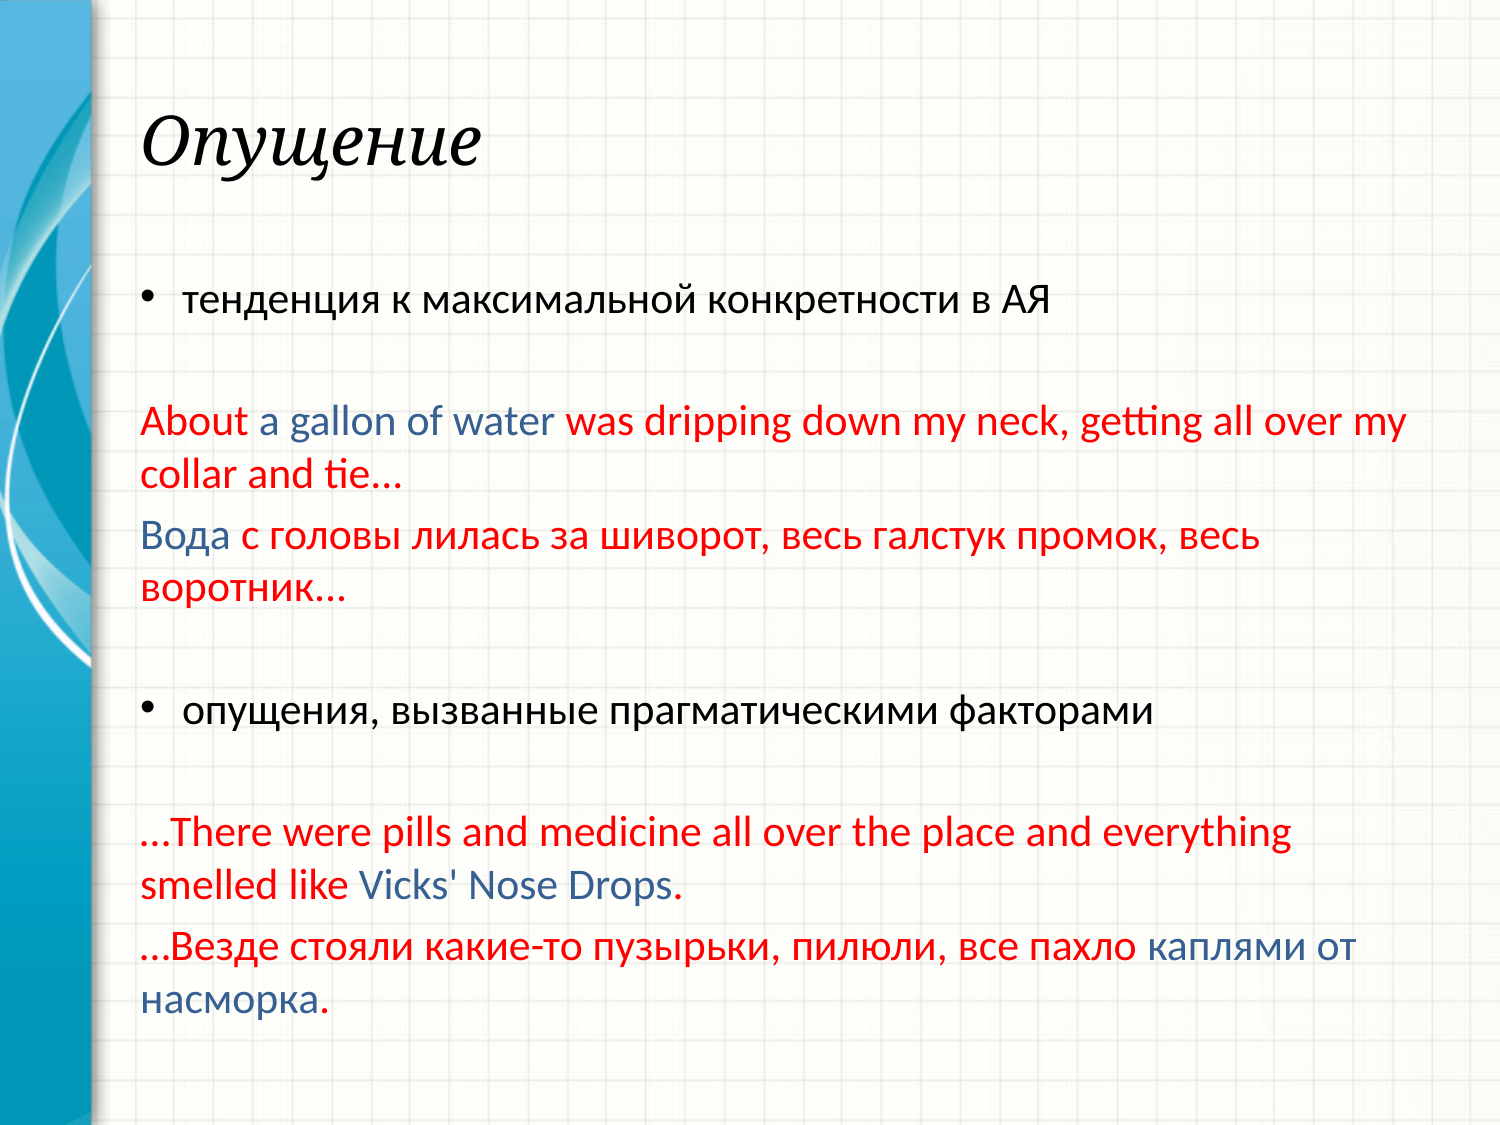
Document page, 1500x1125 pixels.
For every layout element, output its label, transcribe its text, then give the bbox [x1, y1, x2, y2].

picture [0, 0, 1500, 1125]
list тенденция к максимальной конкретности в АЯ About a gallon of water was dripping down my neck, getting all over my collar and tie... Вода с головы лилась за шиворот, весь галстук промок, весь воротник... опущения, вызванные прагматическими факторами …There were pills and medicine all over the place and everything smelled like Vicks' Nose Drops. …Везде стояли какие-то пузырьки, пилюли, все пахло каплями от насморка. [125, 261, 1450, 1035]
title Опущение [125, 44, 1450, 232]
